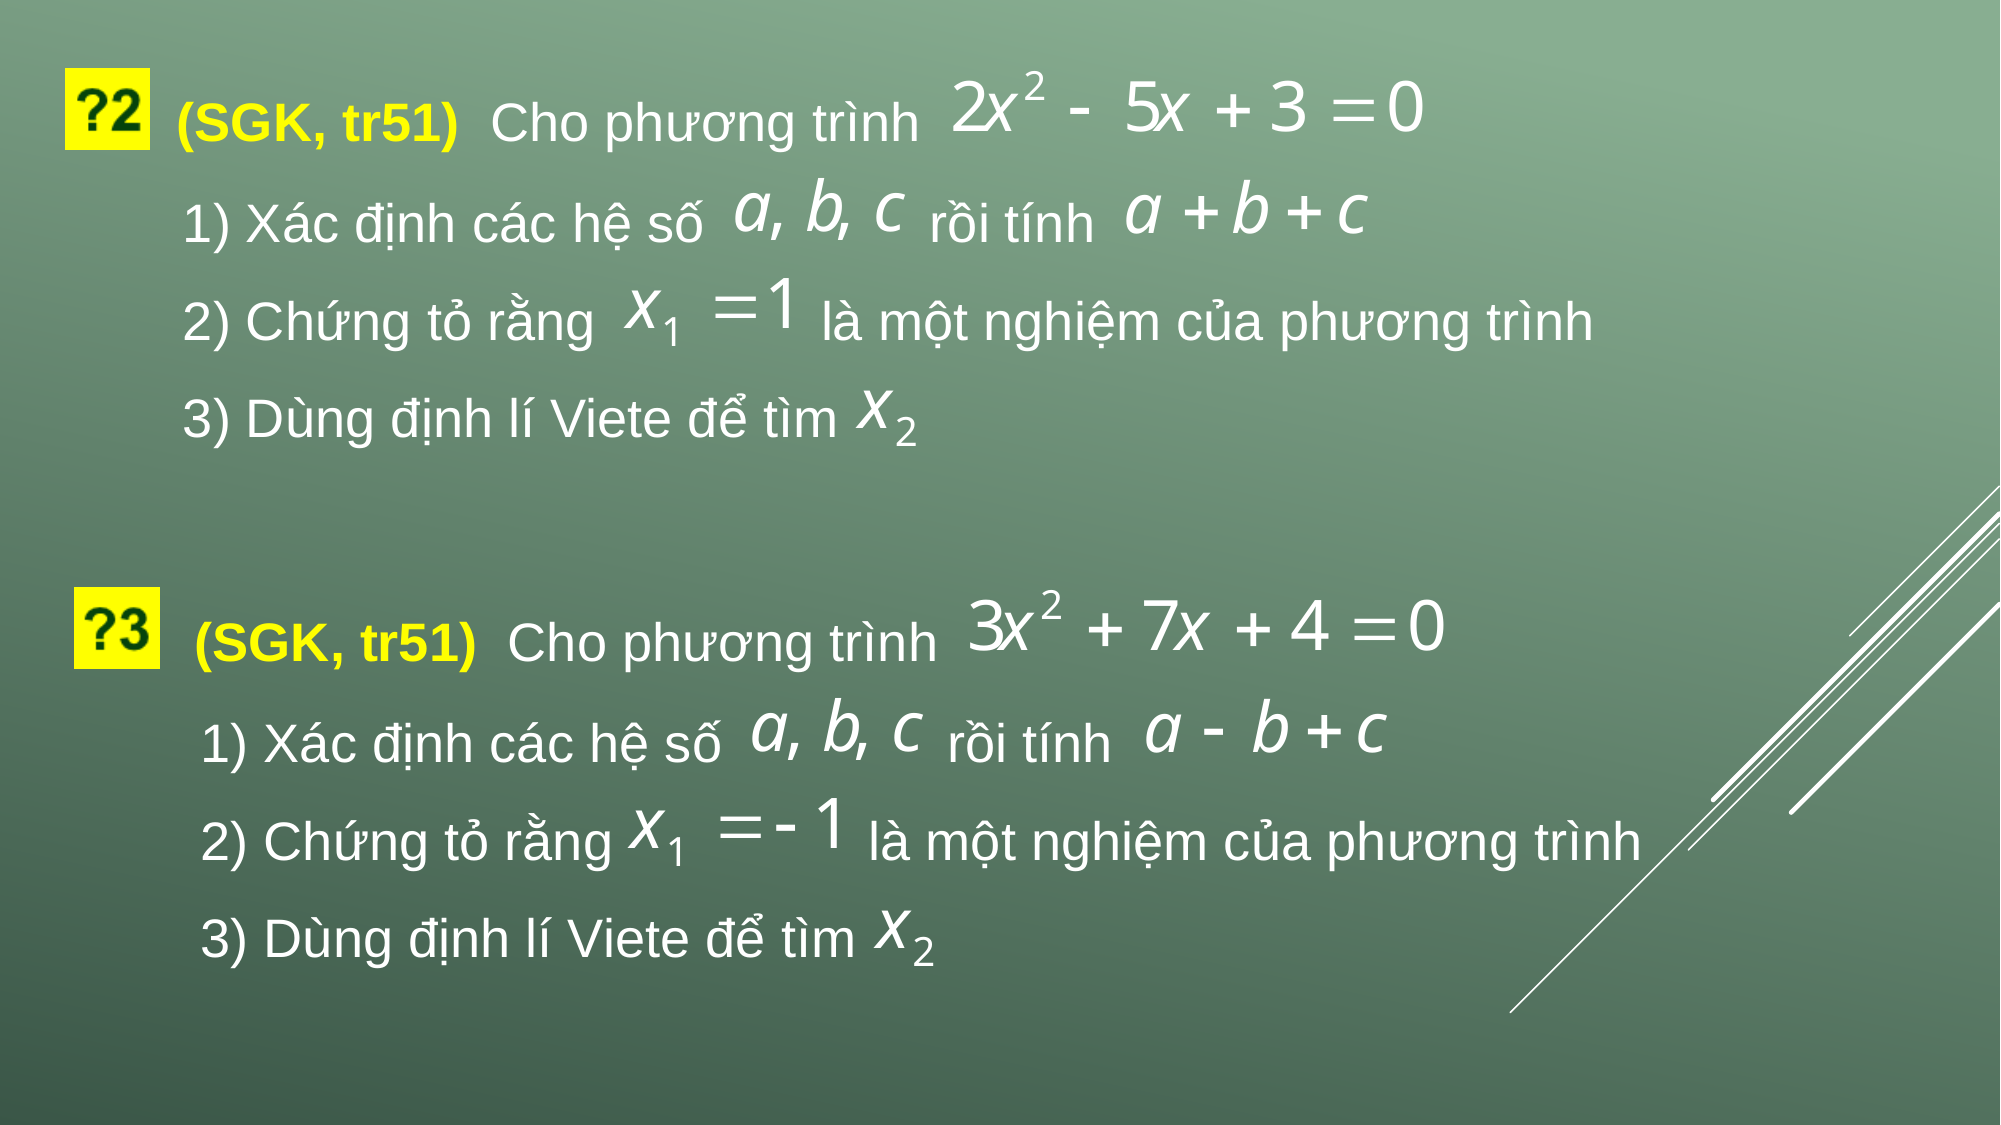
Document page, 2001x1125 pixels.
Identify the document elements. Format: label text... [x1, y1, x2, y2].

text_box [623, 784, 857, 879]
text_box 1) Xác định các hệ số rồi tính 2) Chứng tỏ rằng là một nghiệm của phương trình 3) Dùng định lí Viete để tìm [185, 668, 1920, 976]
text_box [1139, 688, 1401, 765]
picture [64, 67, 150, 150]
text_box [745, 686, 938, 804]
text_box (SGK, tr51) Cho phương trình [162, 47, 1002, 160]
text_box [1118, 169, 1387, 246]
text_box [957, 575, 1452, 669]
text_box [618, 264, 805, 359]
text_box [728, 166, 921, 284]
text_box (SGK, tr51) Cho phương trình [179, 567, 1020, 680]
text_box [868, 901, 945, 979]
text_box 1) Xác định các hệ số rồi tính 2) Chứng tỏ rằng là một nghiệm của phương trình 3) Dùng định lí Viete để tìm [168, 148, 1902, 456]
picture [74, 587, 160, 669]
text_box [850, 381, 927, 459]
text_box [943, 56, 1432, 144]
